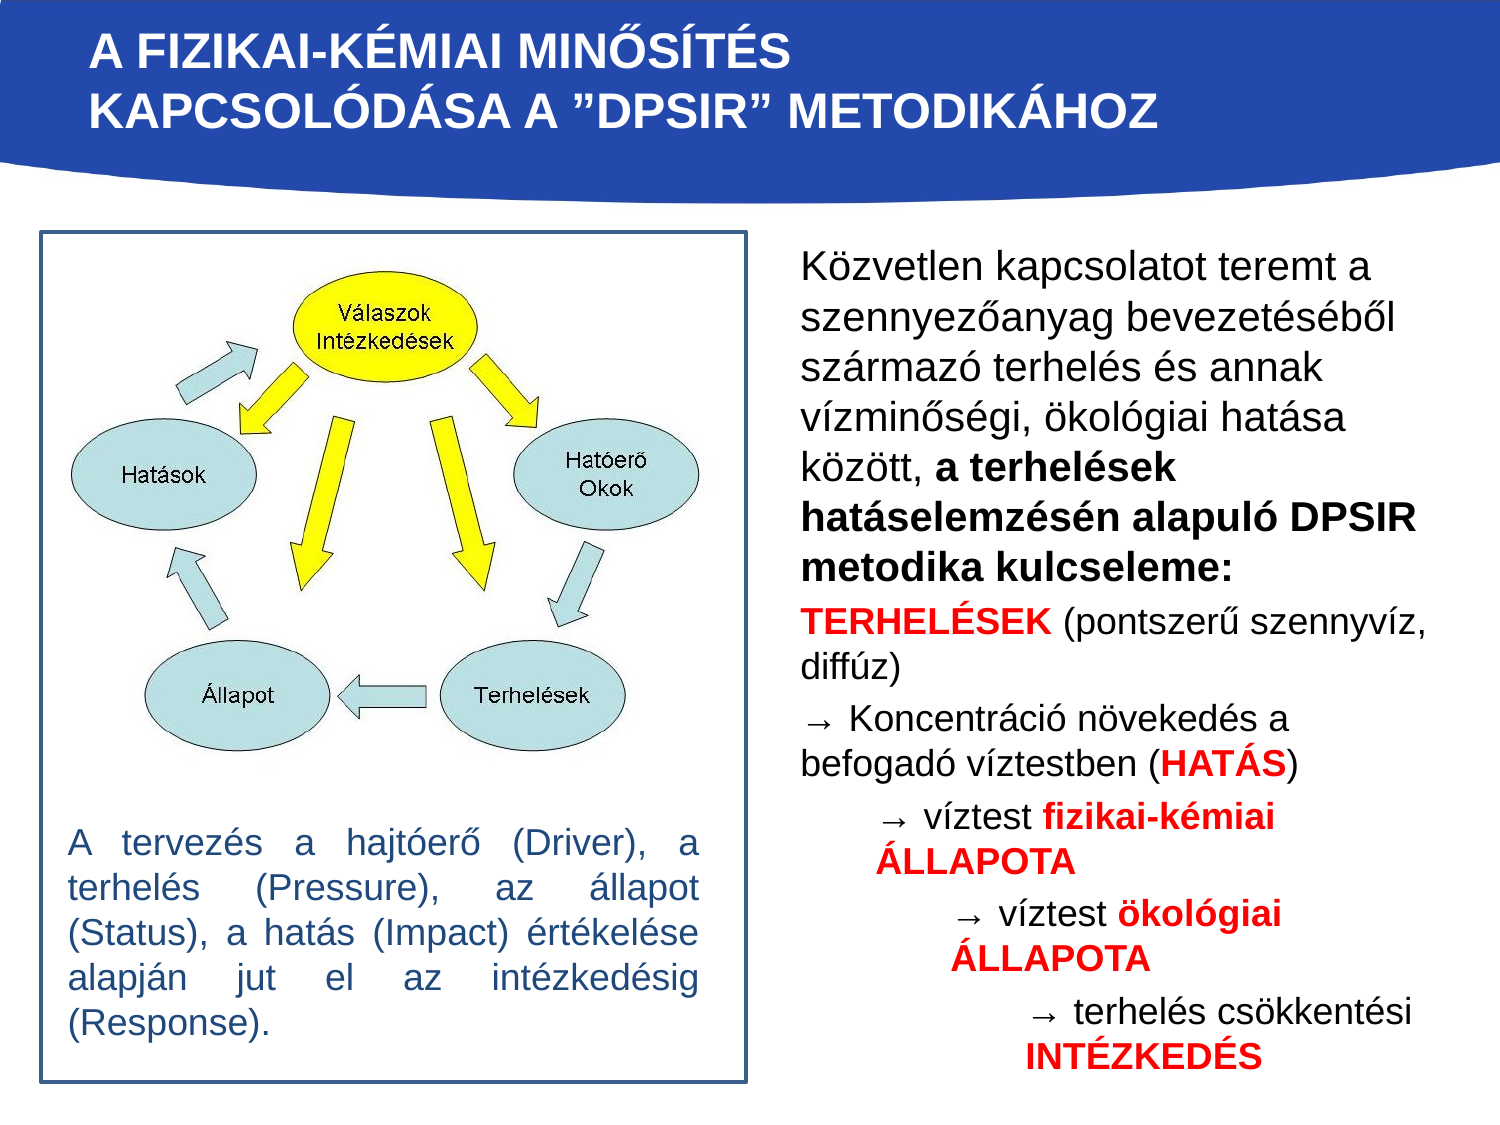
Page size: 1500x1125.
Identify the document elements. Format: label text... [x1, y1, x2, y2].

list Közvetlen kapcsolatot teremt a szennyezőanyag bevezetéséből származó terhelés és annak vízminőségi, ökológiai hatása között, a terhelések hatáselemzésén alapuló DPSIR metodika kulcseleme: TERHELÉSEK (pontszerű szennyvíz, diffúz) → Koncentráció növekedés a befogadó víztestben (HATÁS) → víztest fizikai-kémiai ÁLLAPOTA → víztest ökológiai ÁLLAPOTA → terhelés csökkentési INTÉZKEDÉS [785, 231, 1459, 1083]
title A fizikai-kémiai minősítés Kapcsolódása a ”DPSIR” metodikához [73, 7, 1223, 149]
text_box [39, 230, 748, 1084]
picture [0, 0, 1500, 1125]
